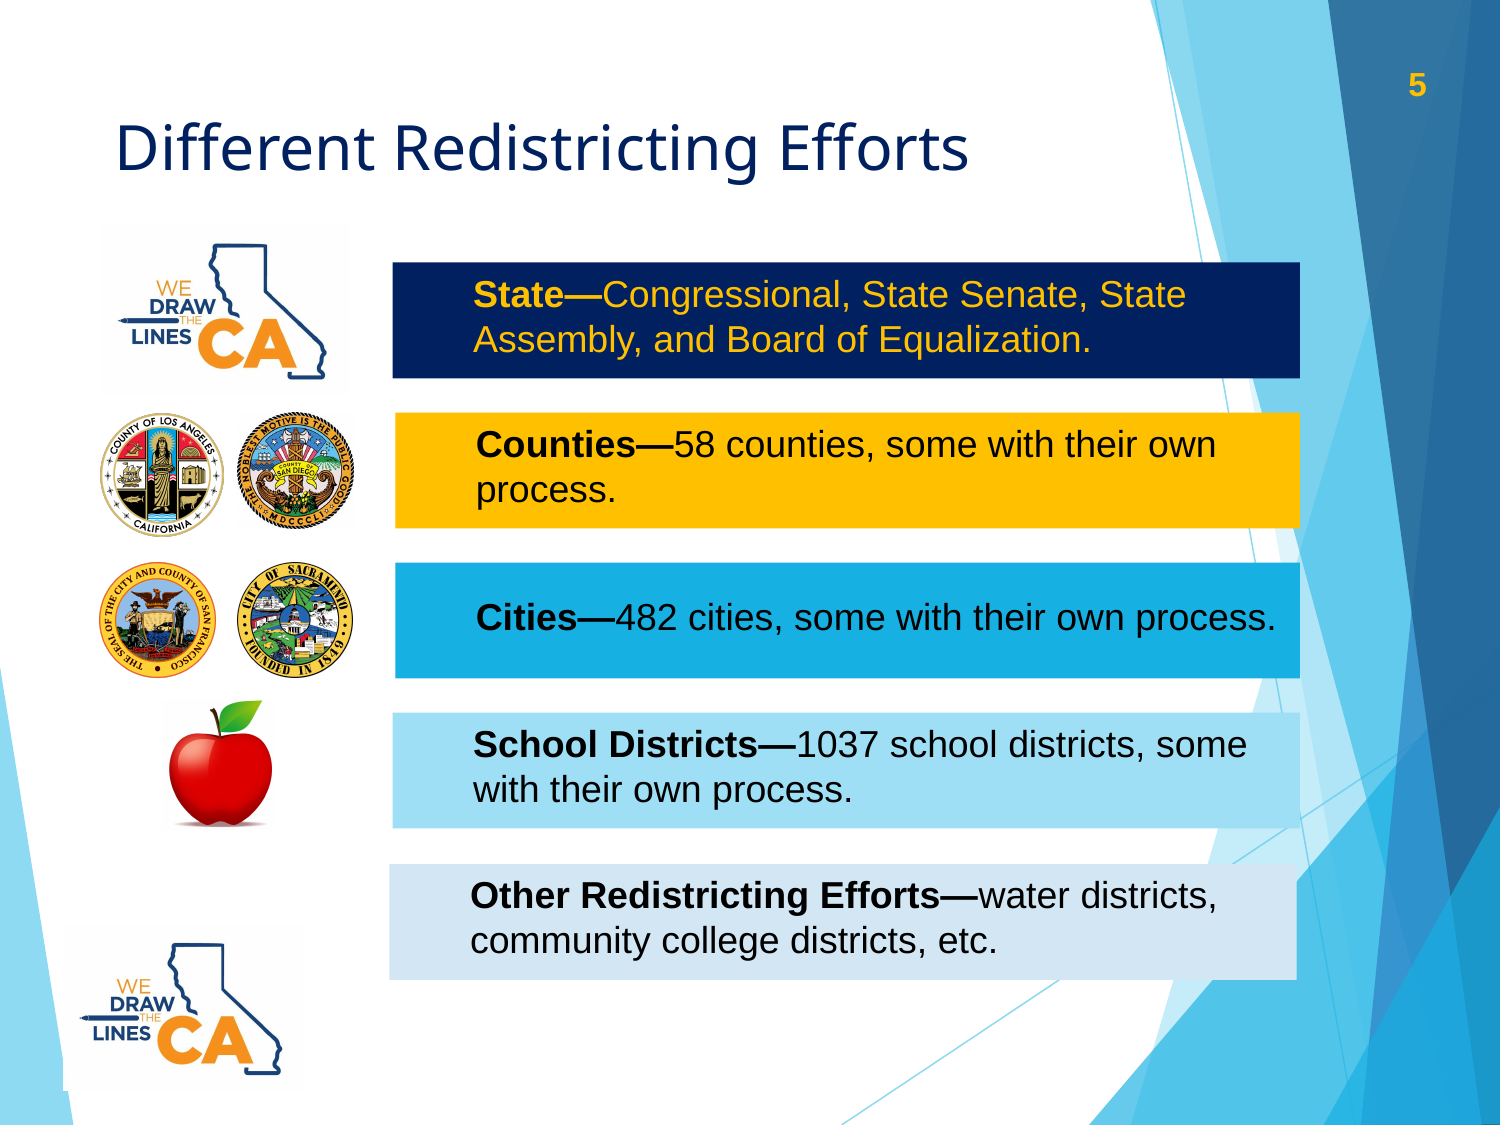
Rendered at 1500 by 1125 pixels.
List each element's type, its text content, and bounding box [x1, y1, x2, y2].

list State—Congressional, State Senate, State Assembly, and Board of Equalization. [392, 262, 1300, 379]
picture [100, 224, 349, 397]
text_box School Districts—1037 school districts, some with their own process. [392, 712, 1300, 829]
slide_number 5 [1357, 52, 1442, 113]
picture [99, 562, 216, 679]
text_box Cities—482 cities, some with their own process. [395, 562, 1300, 679]
picture [162, 699, 276, 830]
text_box Counties—58 counties, some with their own process. [395, 412, 1300, 529]
text_box Other Redistricting Efforts—water districts, community college districts, etc. [389, 864, 1297, 980]
picture [99, 412, 226, 538]
picture [237, 562, 354, 679]
title Different Redistricting Efforts [99, 99, 1225, 254]
picture [62, 924, 304, 1092]
picture [237, 412, 354, 529]
